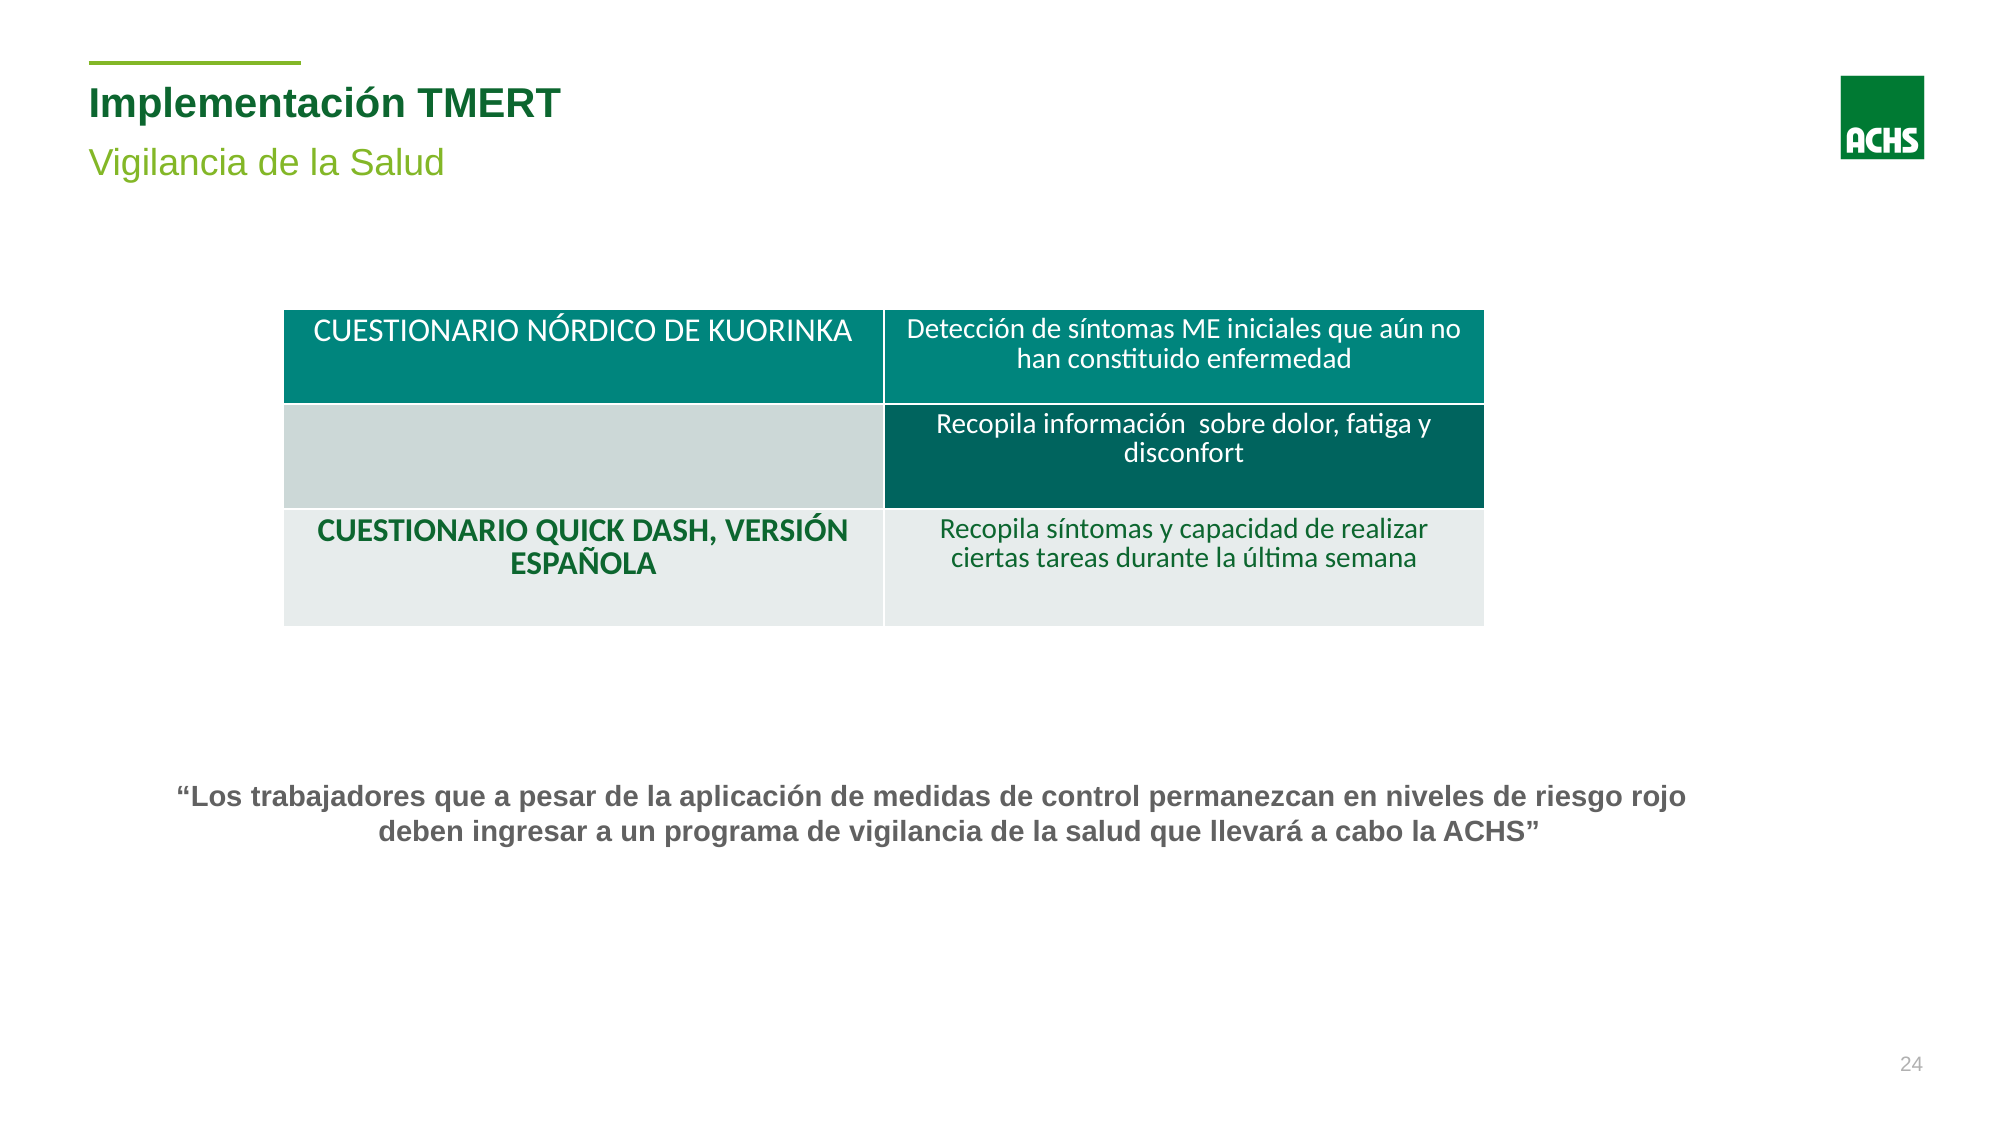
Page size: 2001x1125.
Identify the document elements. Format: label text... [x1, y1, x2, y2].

list Implementación TMERT [73, 73, 1250, 135]
text_box “Los trabajadores que a pesar de la aplicación de medidas de control permanezcan en niveles de riesgo rojo deben ingresar a un programa de vigilancia de la salud que llevará a cabo la ACHS” [121, 769, 1744, 855]
table_header Detección de síntomas ME iniciales que aún no han constituido enfermedad [885, 310, 1484, 403]
table_header CUESTIONARIO NÓRDICO DE KUORINKA [284, 310, 883, 403]
slide_number 24 [1635, 1045, 1939, 1106]
table_cell [284, 405, 883, 508]
table_cell CUESTIONARIO QUICK DASH, VERSIÓN ESPAÑOLA [284, 510, 883, 626]
table_cell Recopila síntomas y capacidad de realizar ciertas tareas durante la última semana [885, 510, 1484, 626]
list Vigilancia de la Salud [73, 135, 1250, 194]
table_cell Recopila información sobre dolor, fatiga y disconfort [885, 405, 1484, 508]
